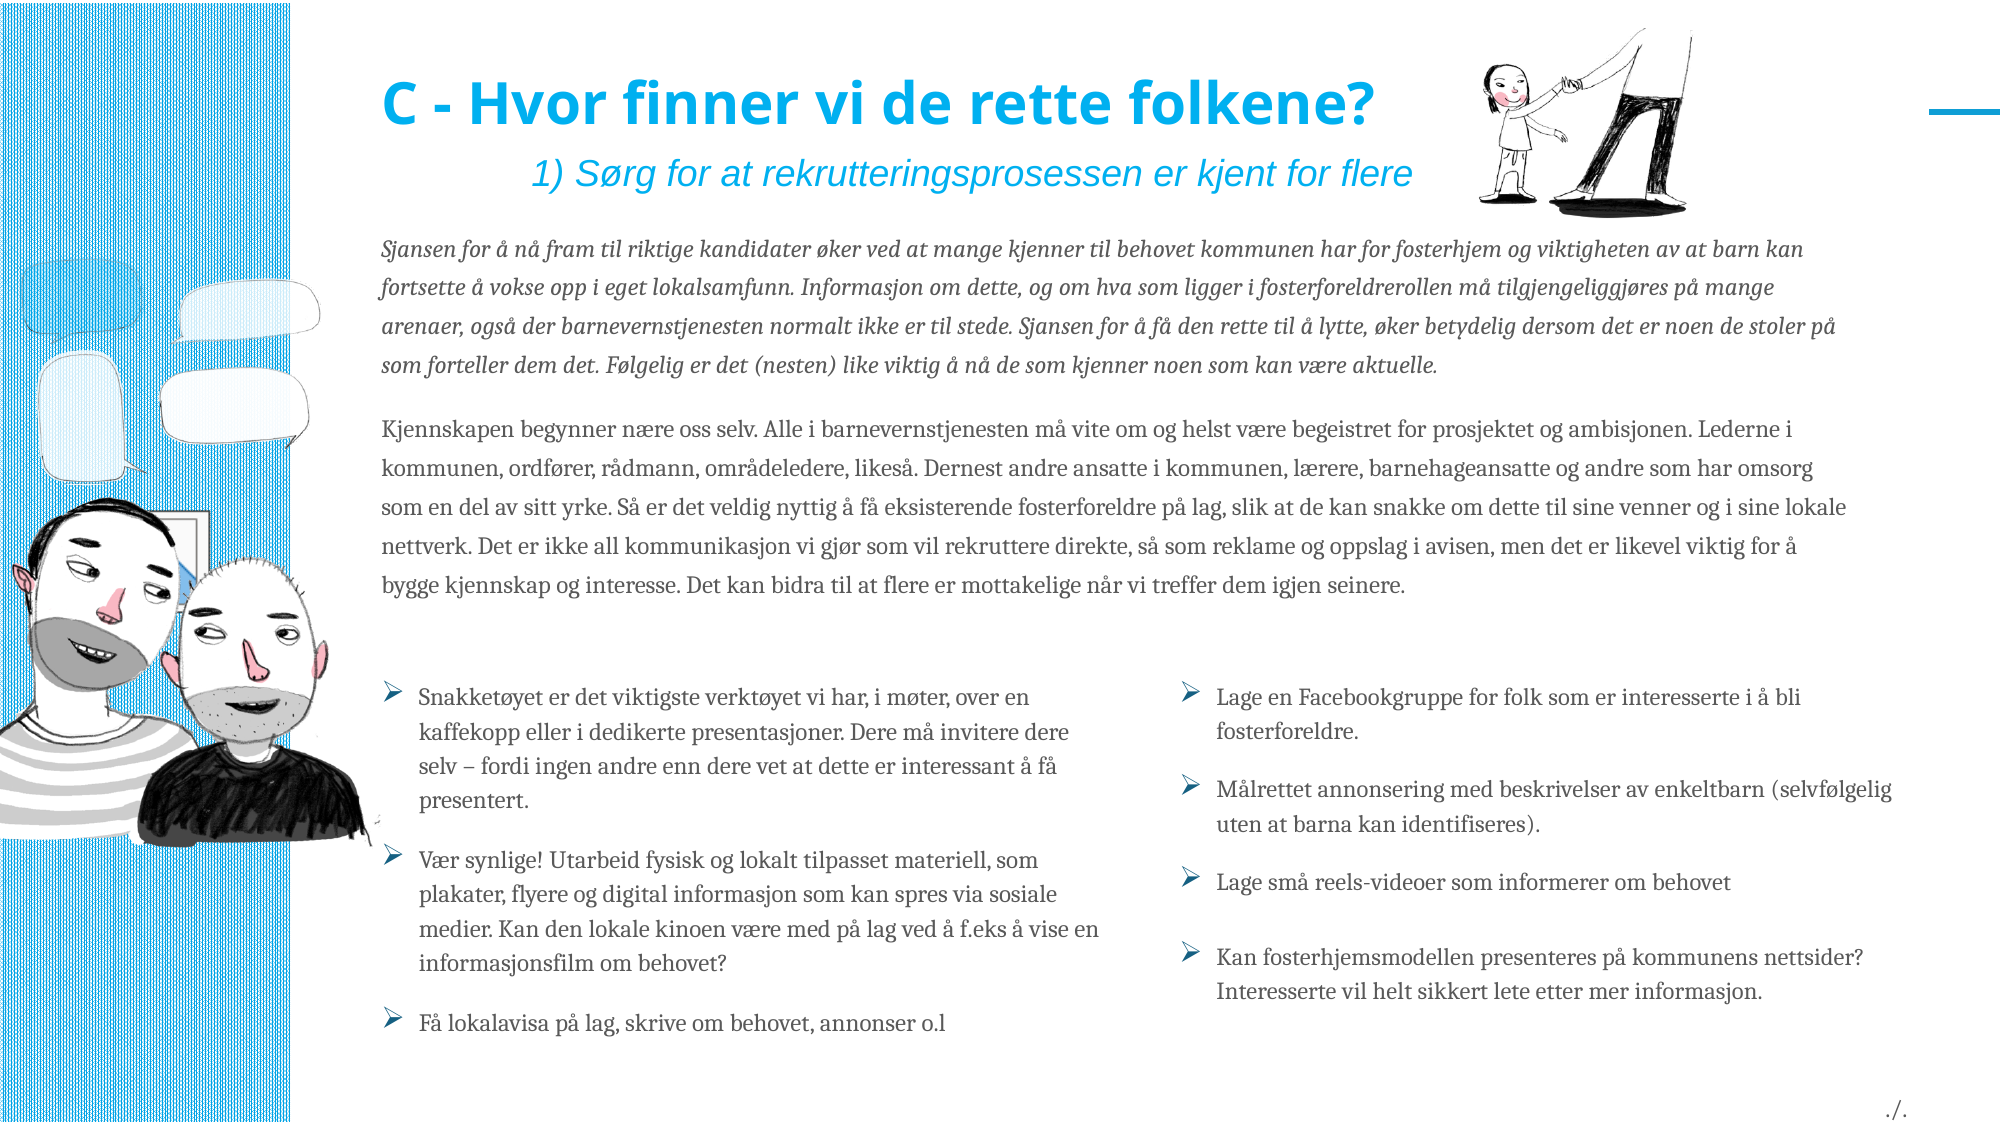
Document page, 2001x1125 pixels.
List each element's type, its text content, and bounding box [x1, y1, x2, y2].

title C - Hvor finner vi de rette folkene? 1) Sørg for at rekrutteringsprosessen er kjent for flere [366, 49, 1457, 215]
text_box Lage en Facebookgruppe for folk som er interesserte i å bli fosterforeldre. Målrettet annonsering med beskrivelser av enkeltbarn (selvfølgelig uten at barna kan identifiseres). Lage små reels-videoer som informerer om behovet Kan fosterhjemsmodellen presenteres på kommunens nettsider? Interesserte vil helt sikkert lete etter mer informasjon. ./. [1164, 668, 1923, 1125]
picture [36, 351, 143, 485]
picture [1457, 28, 1695, 237]
list Sjansen for å nå fram til riktige kandidater øker ved at mange kjenner til behovet kommunen har for fosterhjem og viktigheten av at barn kan fortsette å vokse opp i eget lokalsamfunn. Informasjon om dette, og om hva som ligger i fosterforeldrerollen må tilgjengeliggjøres på mange arenaer, også der barnevernstjenesten normalt ikke er til stede. Sjansen for å få den rette til å lytte, øker betydelig dersom det er noen de stoler på som forteller dem det. Følgelig er det (nesten) like viktig å nå de som kjenner noen som kan være aktuelle. Kjennskapen begynner nære oss selv. Alle i barnevernstjenesten må vite om og helst være begeistret for prosjektet og ambisjonen. Lederne i kommunen, ordfører, rådmann, områdeledere, likeså. Dernest andre ansatte i kommunen, lærere, barnehageansatte og andre som har omsorg som en del av sitt yrke. Så er det veldig nyttig å få eksisterende fosterforeldre på lag, slik at de kan snakke om dette til sine venner og i sine lokale nettverk. Det er ikke all kommunikasjon vi gjør som vil rekruttere direkte, så som reklame og oppslag i avisen, men det er likevel viktig for å bygge kjennskap og interesse. Det kan bidra til at flere er mottakelige når vi treffer dem igjen seinere. [366, 215, 1873, 634]
picture [0, 2, 386, 1123]
text_box Snakketøyet er det viktigste verktøyet vi har, i møter, over en kaffekopp eller i dedikerte presentasjoner. Dere må invitere dere selv – fordi ingen andre enn dere vet at dette er interessant å få presentert. Vær synlige! Utarbeid fysisk og lokalt tilpasset materiell, som plakater, flyere og digital informasjon som kan spres via sosiale medier. Kan den lokale kinoen være med på lag ved å f.eks å vise en informasjonsfilm om behovet? Få lokalavisa på lag, skrive om behovet, annonser o.l [366, 668, 1125, 1125]
